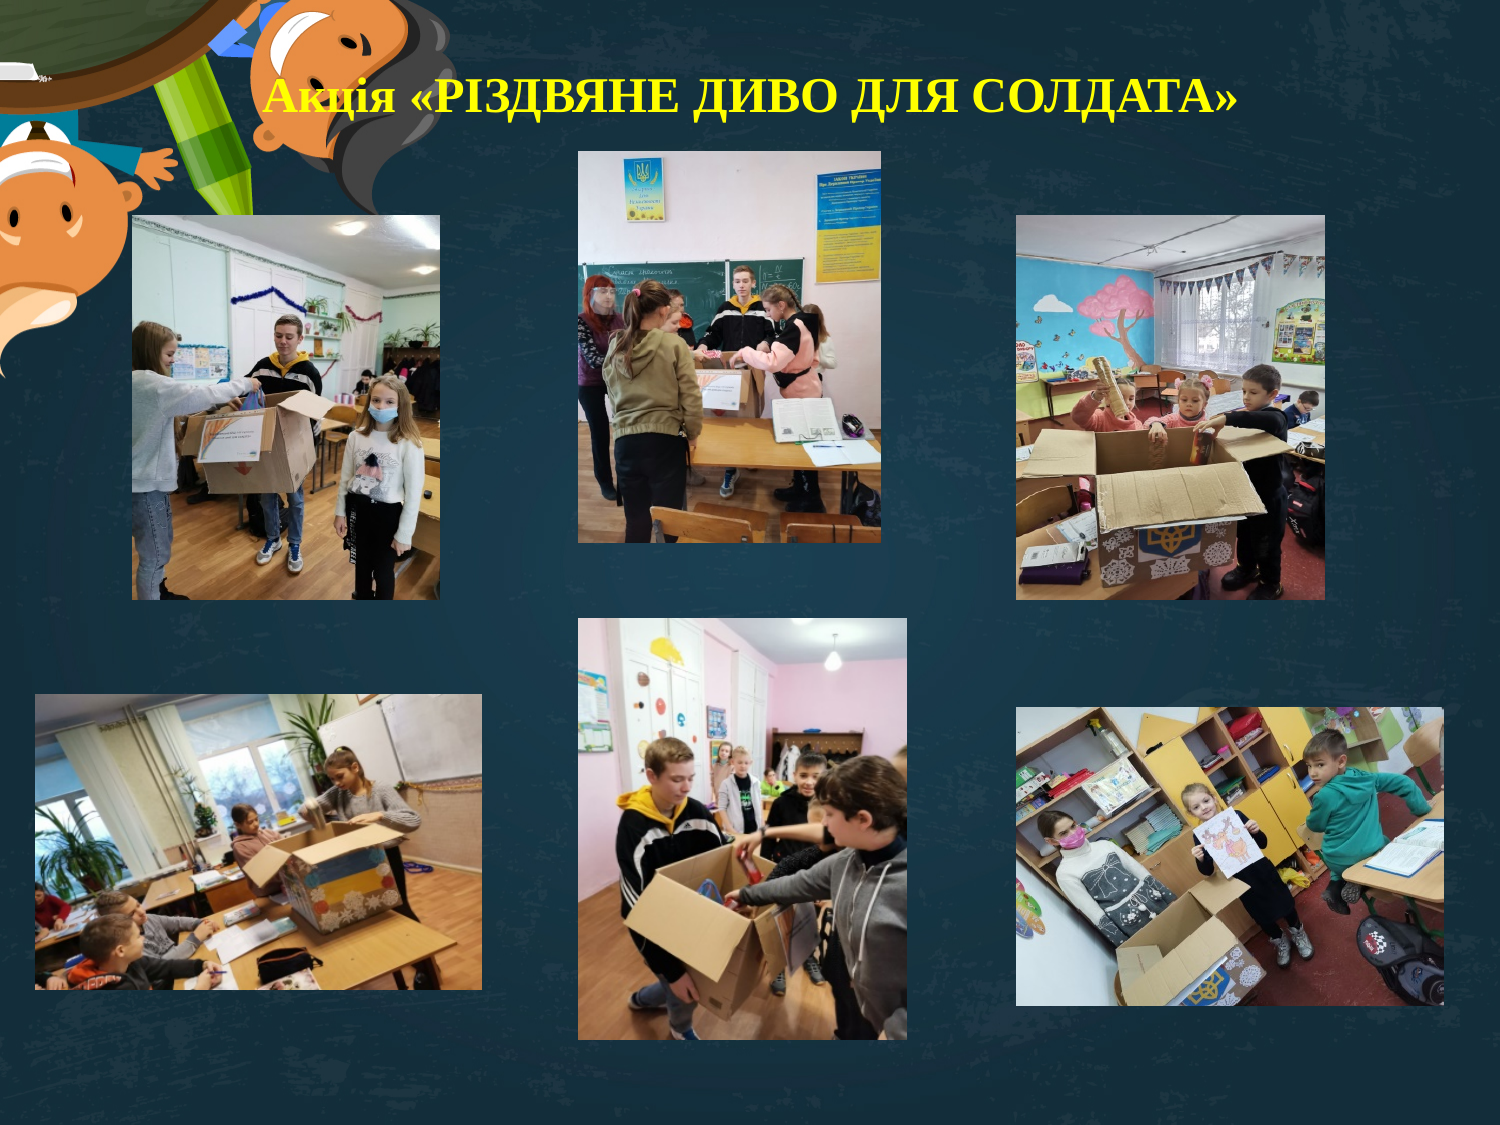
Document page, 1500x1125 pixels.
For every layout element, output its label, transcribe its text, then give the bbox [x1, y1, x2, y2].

title Акція «Різдвяне диво для солдата» [41, 33, 1461, 219]
picture [0, 0, 1500, 1125]
